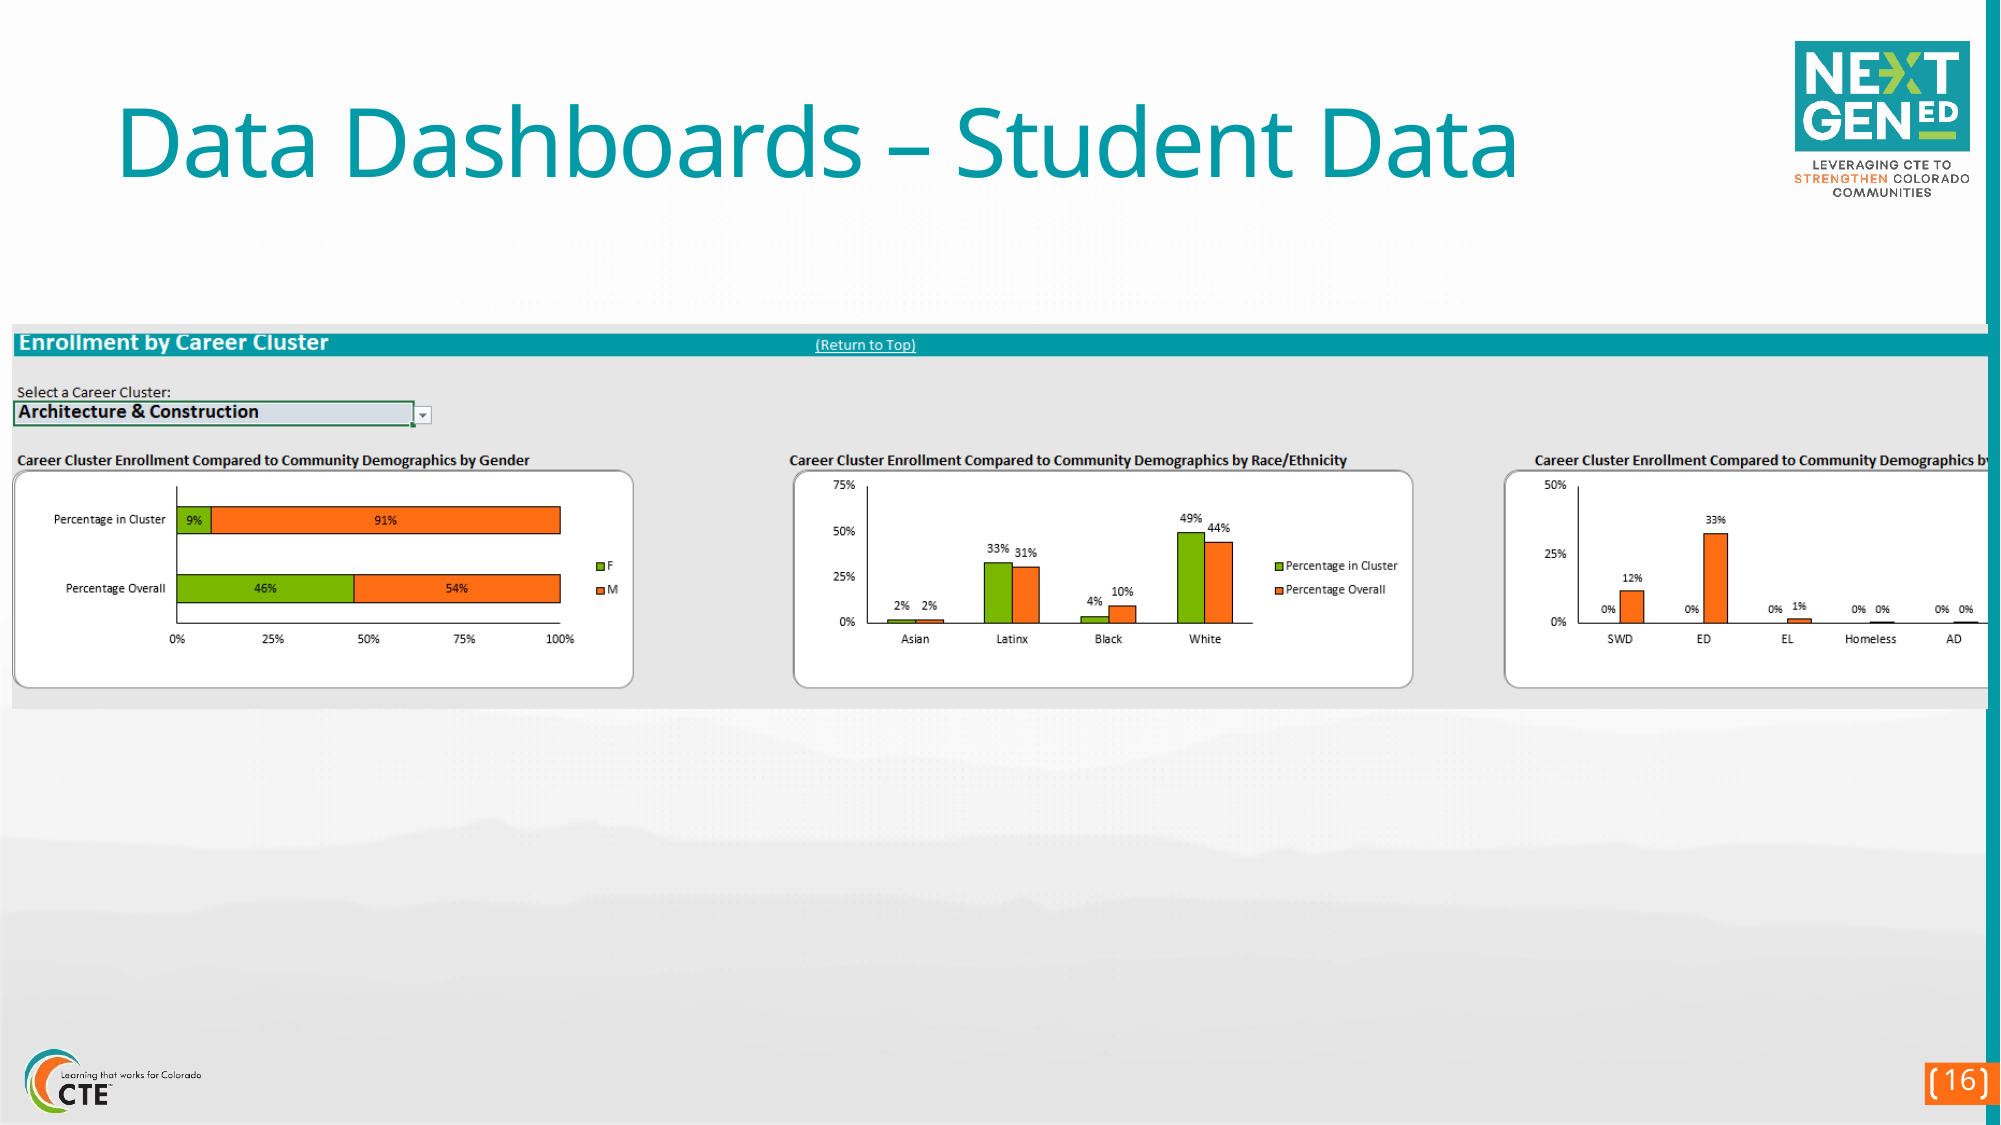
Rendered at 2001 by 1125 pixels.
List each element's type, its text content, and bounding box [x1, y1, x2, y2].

picture [1776, 24, 1988, 213]
title Data Dashboards – Student Data [99, 45, 1767, 233]
slide_number 16 [1932, 1062, 1988, 1100]
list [11, 324, 1988, 709]
picture [24, 1049, 201, 1113]
